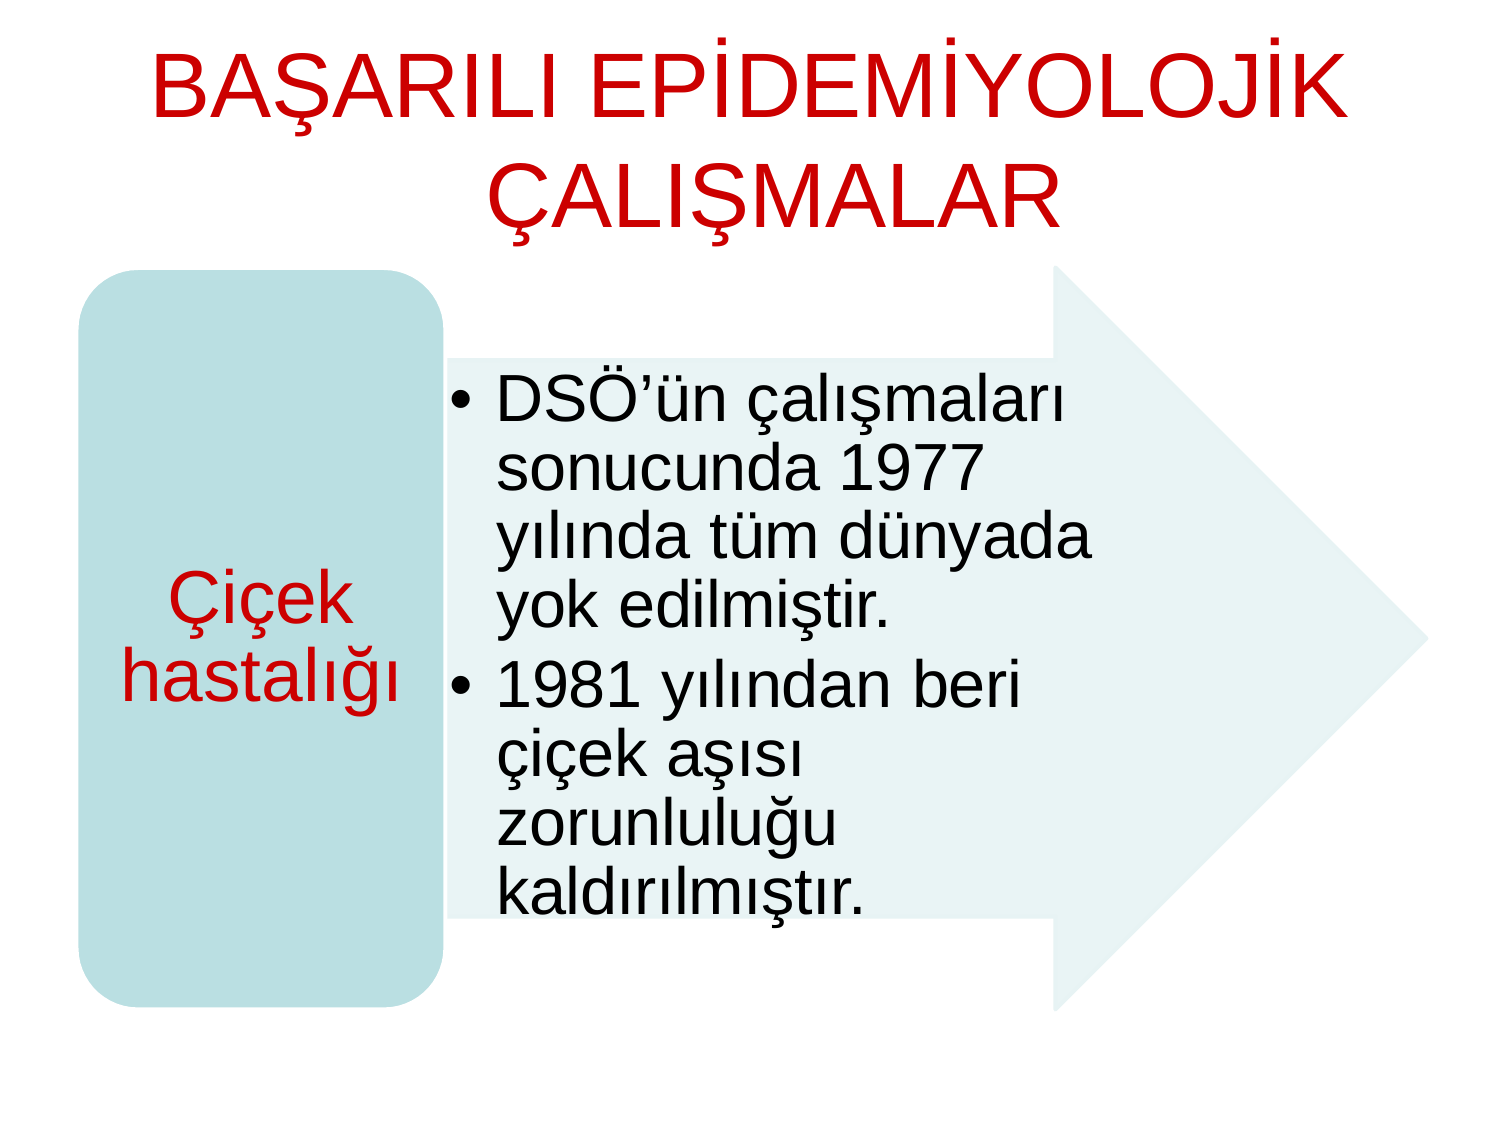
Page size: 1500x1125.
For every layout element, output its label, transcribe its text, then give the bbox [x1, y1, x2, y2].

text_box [448, 265, 1429, 1012]
title BAŞARILI EPİDEMİYOLOJİK ÇALIŞMALAR [147, 24, 1354, 247]
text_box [74, 265, 448, 1012]
